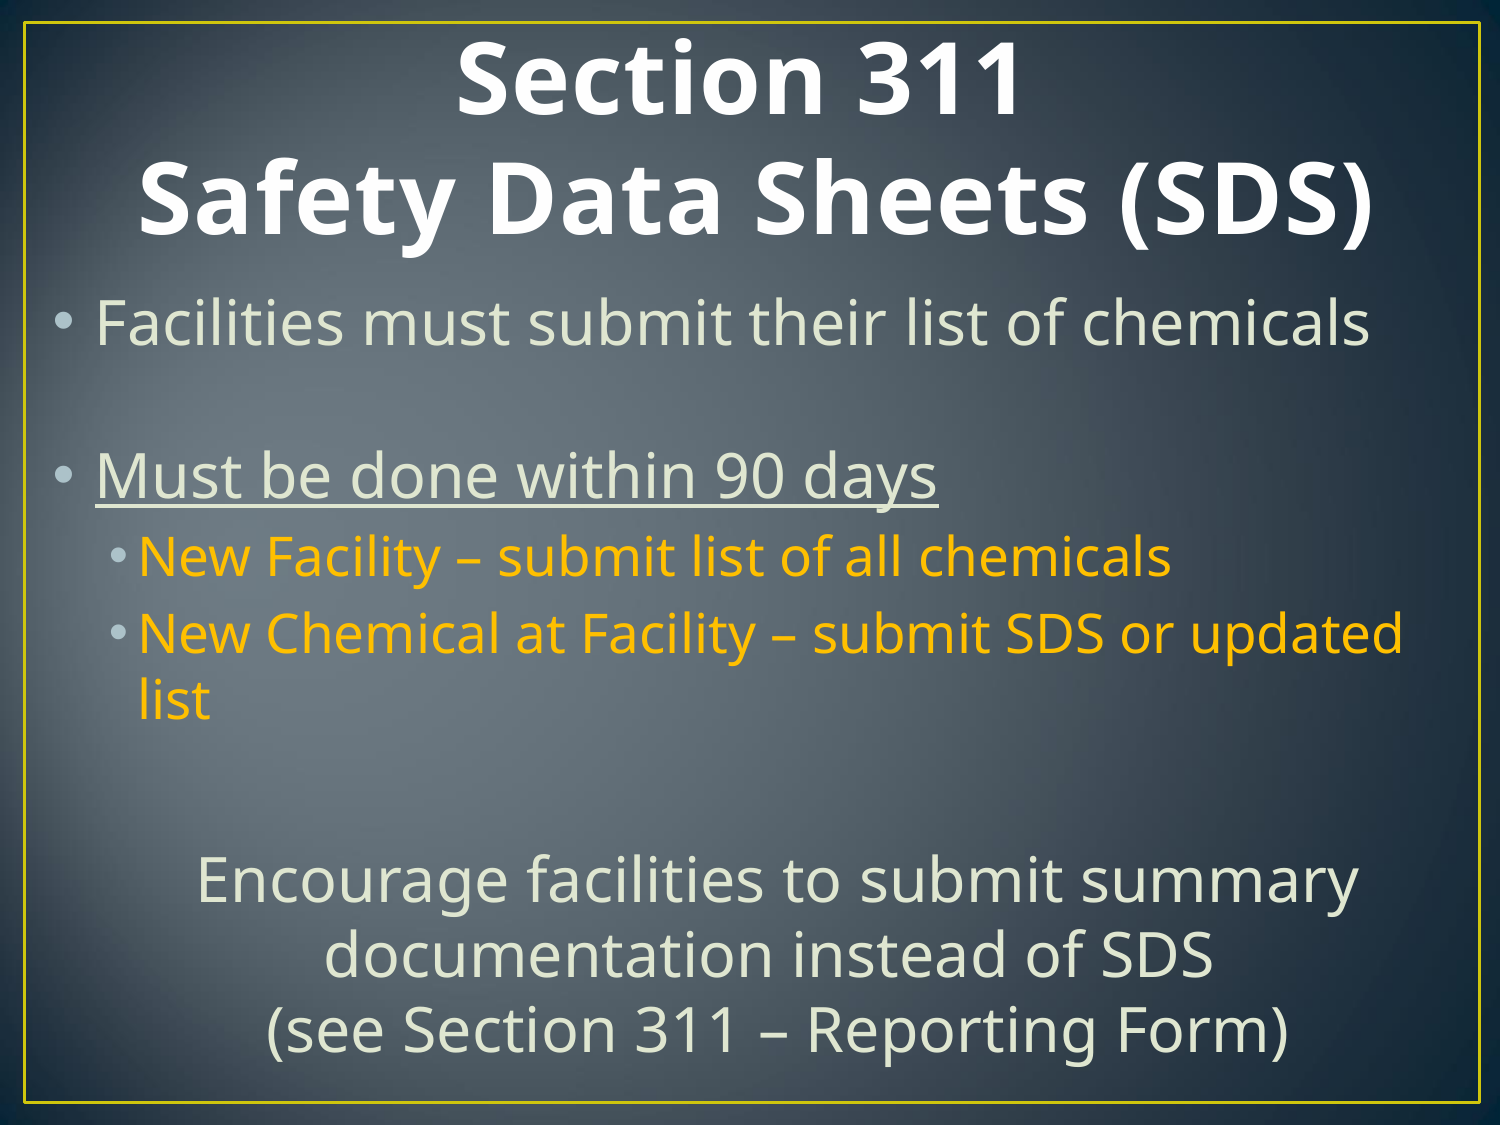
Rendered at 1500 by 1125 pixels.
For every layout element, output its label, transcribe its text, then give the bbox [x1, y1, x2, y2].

title Section 311 Safety Data Sheets (SDS) [24, 45, 1463, 263]
list Facilities must submit their list of chemicals Must be done within 90 days New Facility – submit list of all chemicals New Chemical at Facility – submit SDS or updated list Encourage facilities to submit summary documentation instead of SDS (see Section 311 – Reporting Form) [37, 275, 1463, 1088]
picture [0, 0, 1500, 1125]
